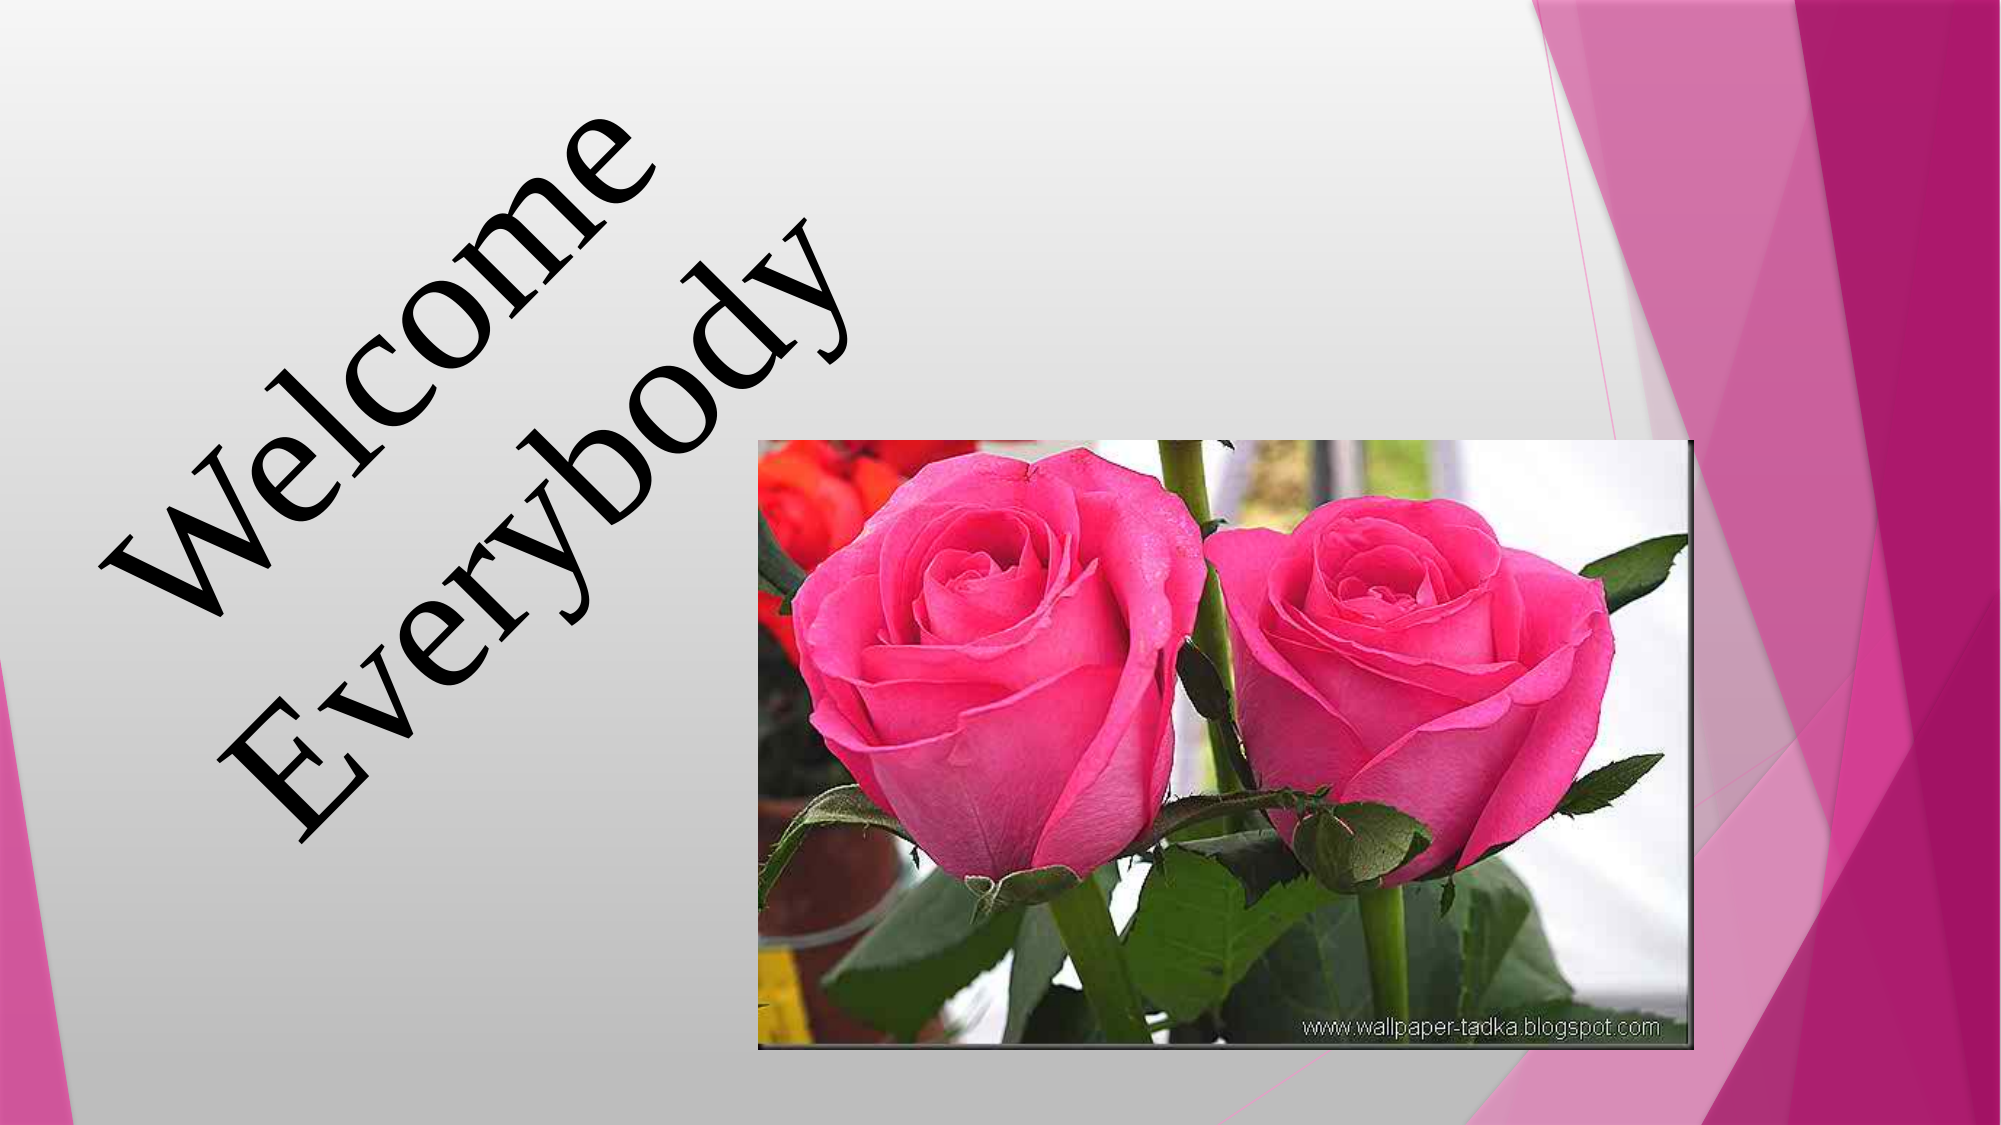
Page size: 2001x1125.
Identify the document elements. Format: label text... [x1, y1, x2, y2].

text_box Welcome Everybody [0, 0, 993, 978]
picture [758, 440, 1694, 1051]
